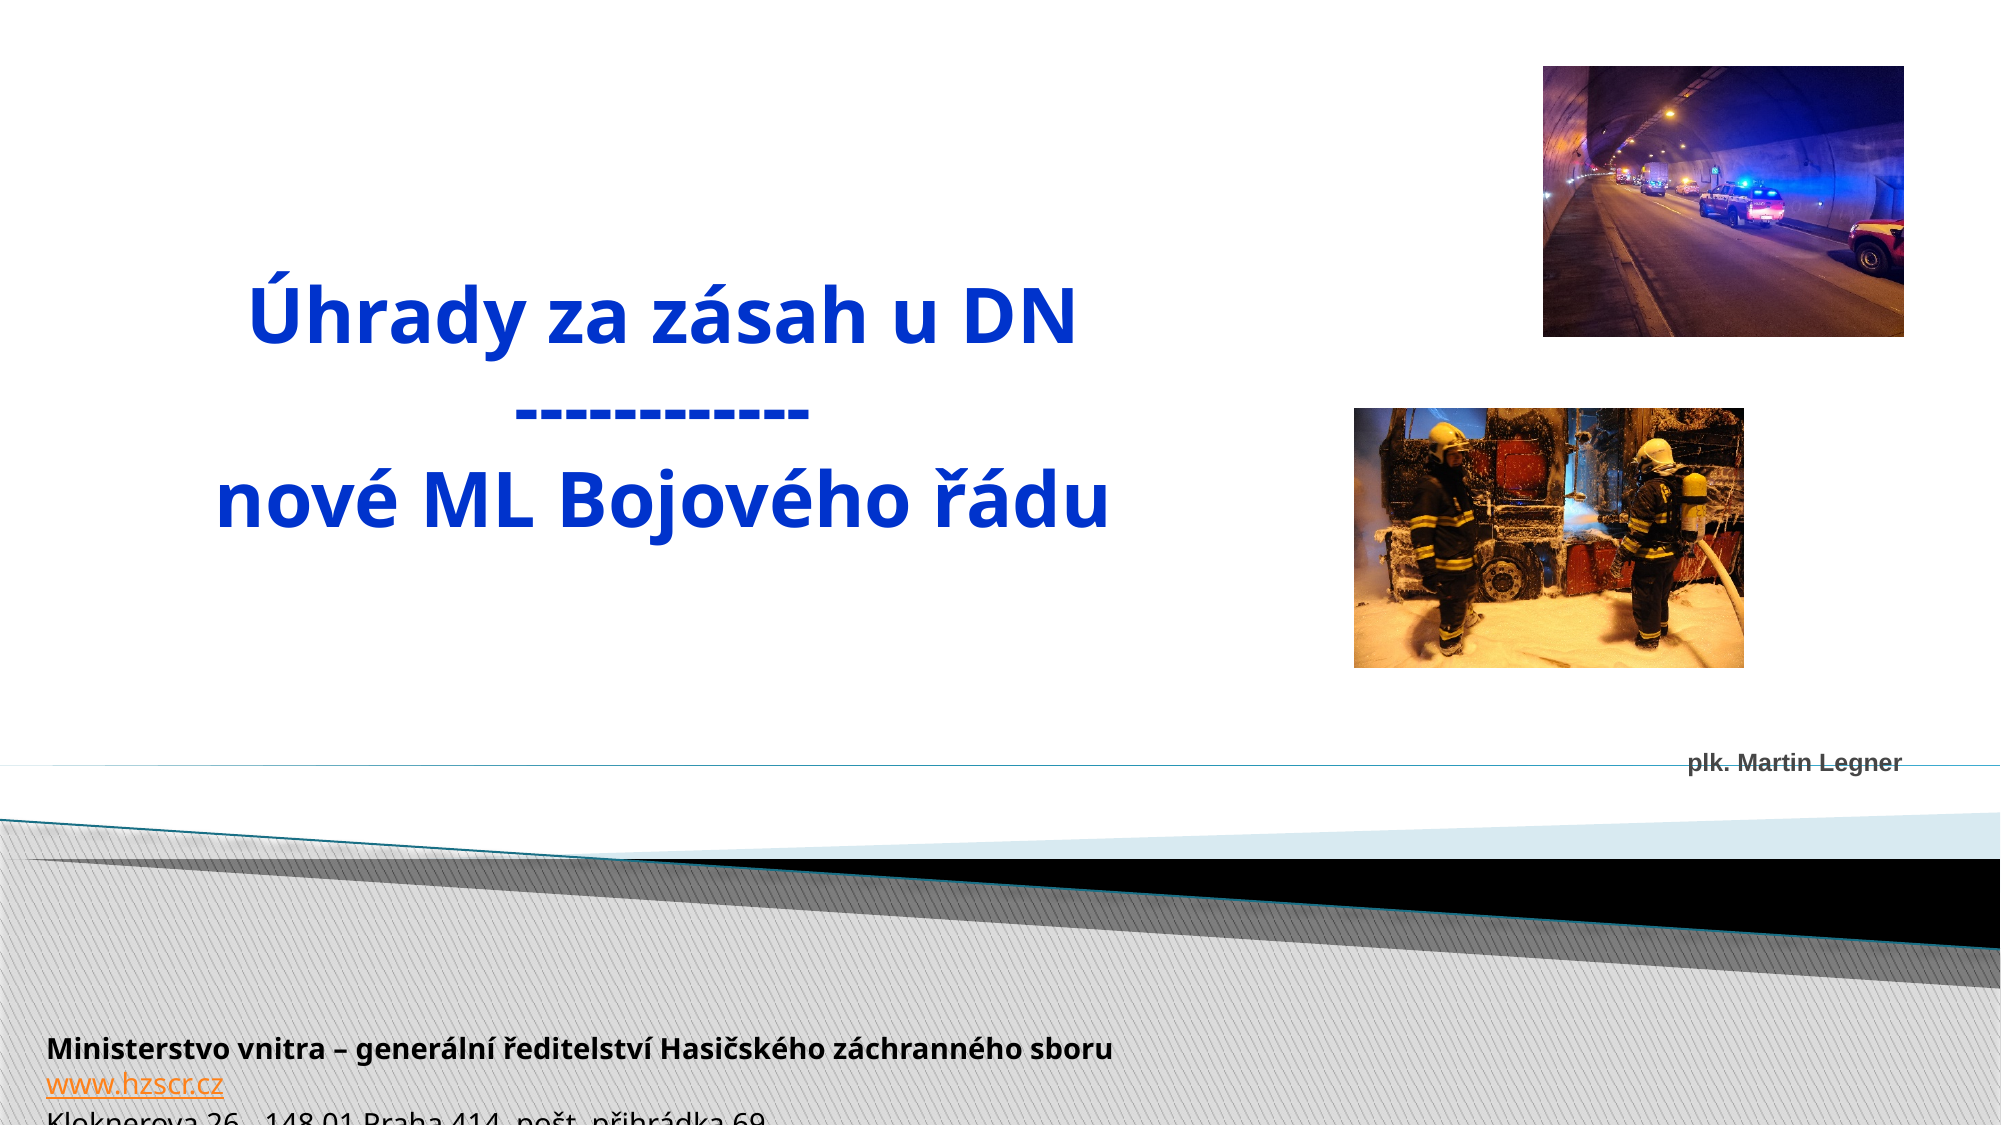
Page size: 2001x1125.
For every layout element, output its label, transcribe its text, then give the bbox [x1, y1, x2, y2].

title Úhrady za zásah u DN ------------ nové ML Bojového řádu [55, 255, 1272, 551]
text_box Ministerstvo vnitra – generální ředitelství Hasičského záchranného sboru www.hzscr.cz Kloknerova 26 - 148 01 Praha 414, pošt. přihrádka 69 [31, 1023, 1969, 1125]
picture [1353, 408, 1745, 668]
picture [1543, 66, 1904, 337]
picture [7, 859, 2000, 989]
text_box plk. Martin Legner [1566, 739, 1921, 787]
